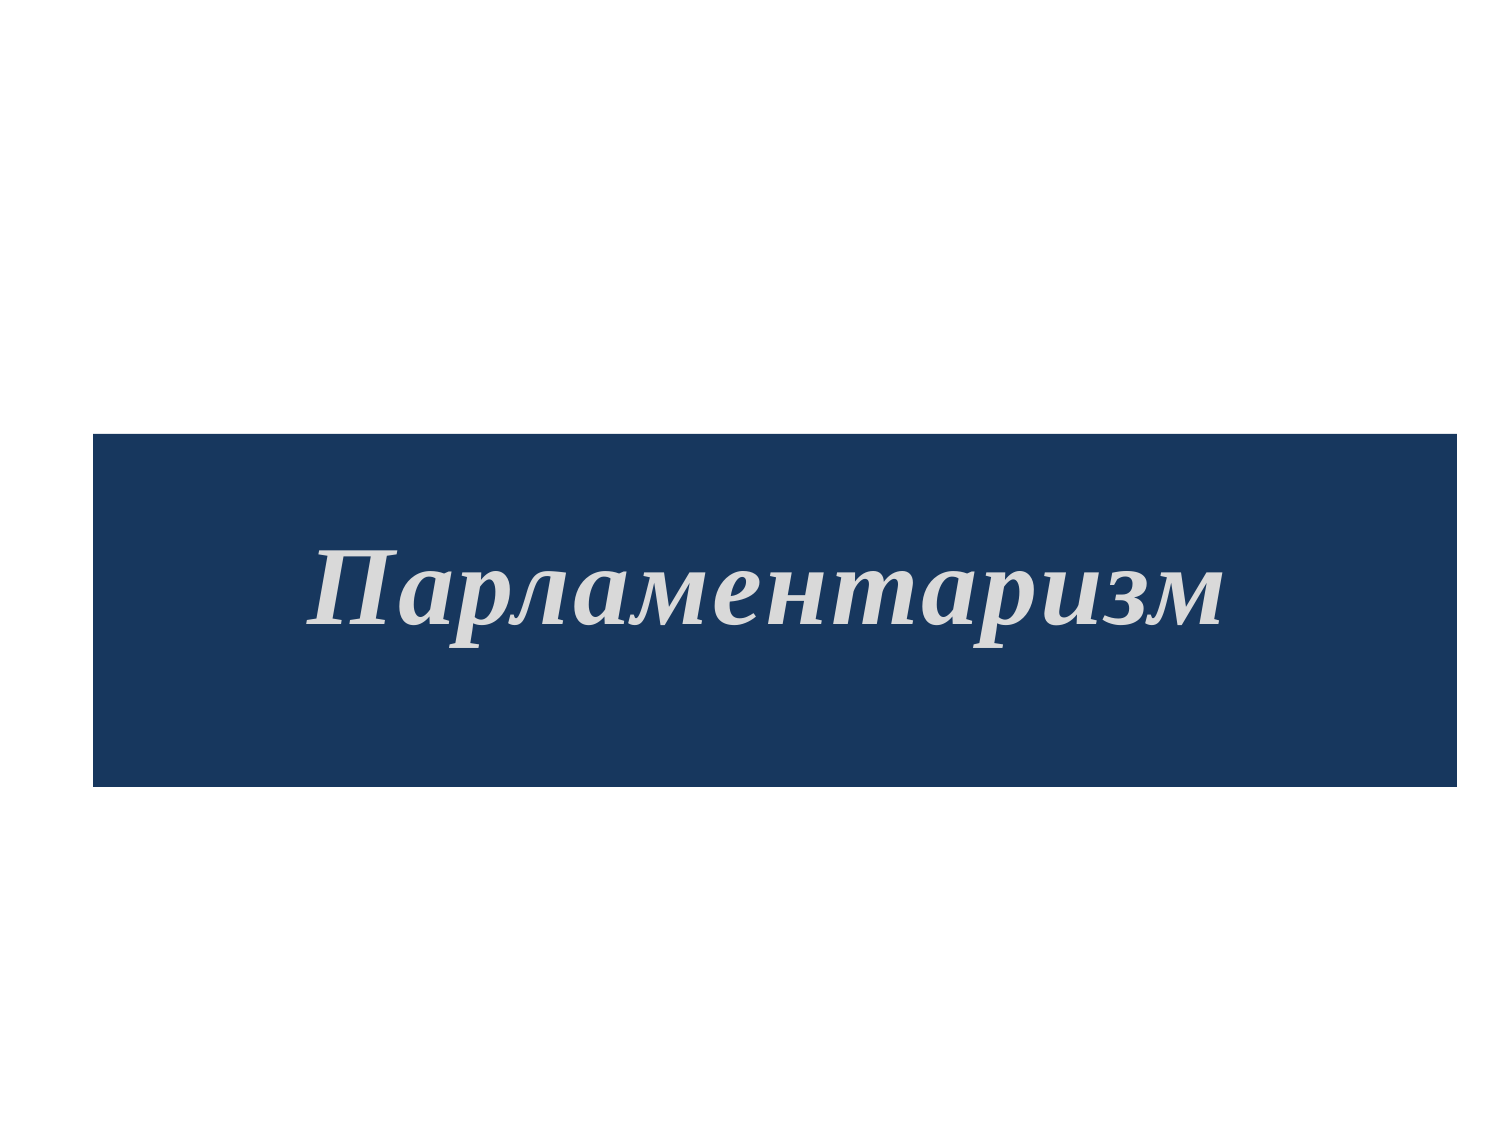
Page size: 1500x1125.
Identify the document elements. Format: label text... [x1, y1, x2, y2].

title Парламентаризм [93, 433, 1457, 787]
